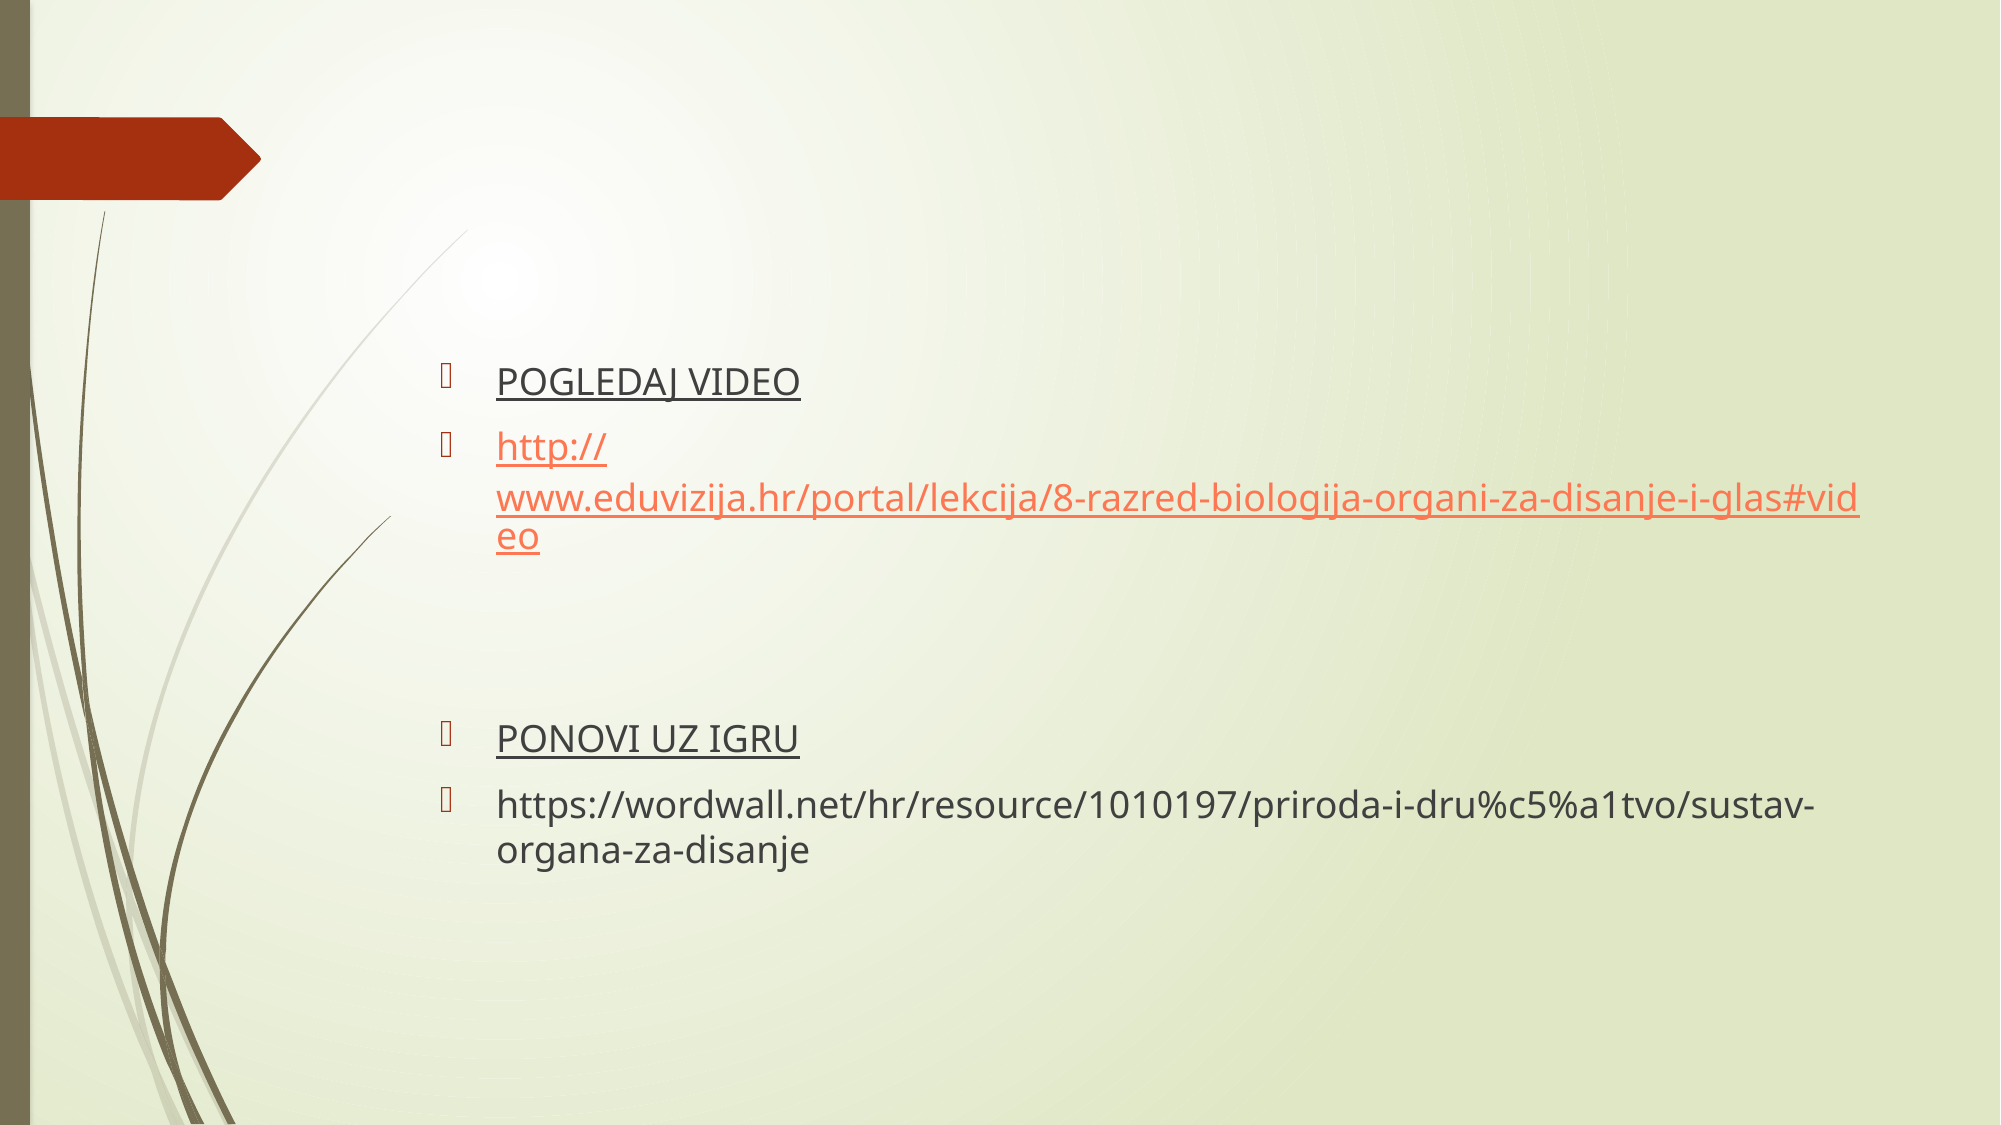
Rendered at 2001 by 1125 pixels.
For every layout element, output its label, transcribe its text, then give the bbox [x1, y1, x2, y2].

list POGLEDAJ VIDEO http://www.eduvizija.hr/portal/lekcija/8-razred-biologija-organi-za-disanje-i-glas#video PONOVI UZ IGRU https://wordwall.net/hr/resource/1010197/priroda-i-dru%c5%a1tvo/sustav-organa-za-disanje [424, 350, 1888, 970]
